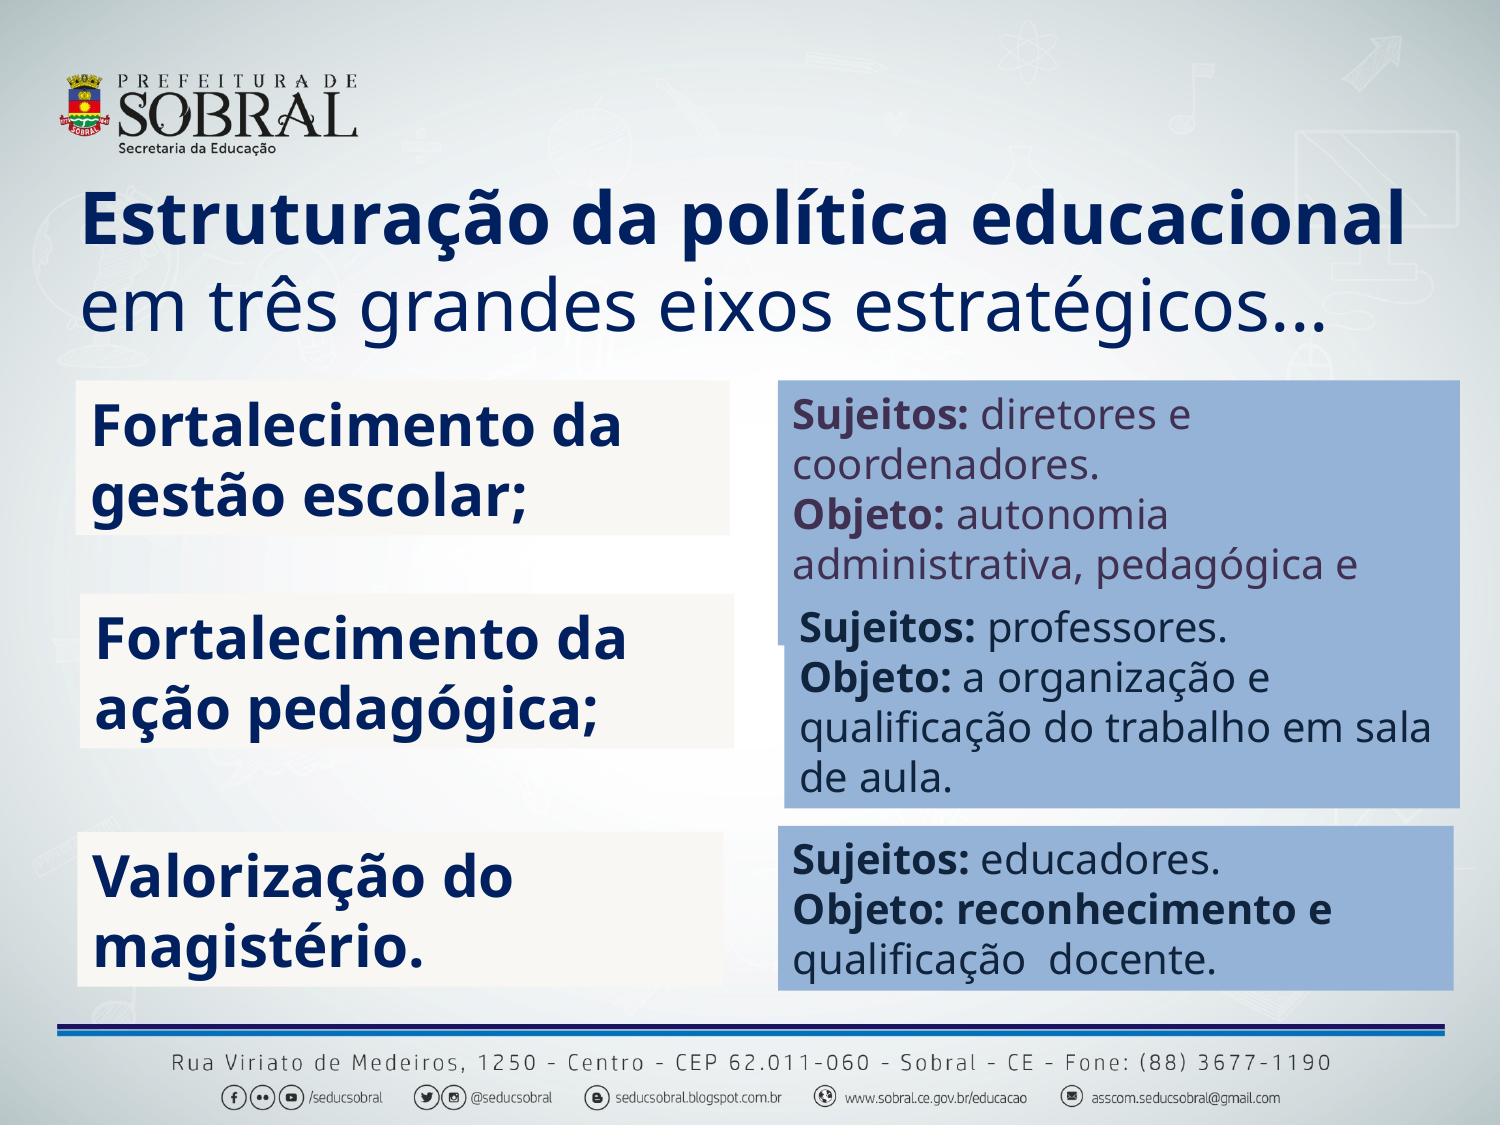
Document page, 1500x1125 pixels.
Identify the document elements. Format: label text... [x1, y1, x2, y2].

text_box Fortalecimento da gestão escolar; [75, 380, 730, 536]
text_box Sujeitos: educadores. Objeto: reconhecimento e qualificação docente. [778, 825, 1454, 991]
text_box Sujeitos: professores. Objeto: a organização e qualificação do trabalho em sala de aula. [784, 593, 1460, 809]
text_box Sujeitos: diretores e coordenadores. Objeto: autonomia administrativa, pedagógica e financeira. [777, 380, 1460, 646]
text_box Estruturação da política educacional em três grandes eixos estratégicos... [64, 164, 1458, 442]
text_box Fortalecimento da ação pedagógica; [79, 593, 735, 749]
text_box Valorização do magistério. [77, 831, 724, 987]
picture [0, 0, 1500, 1125]
